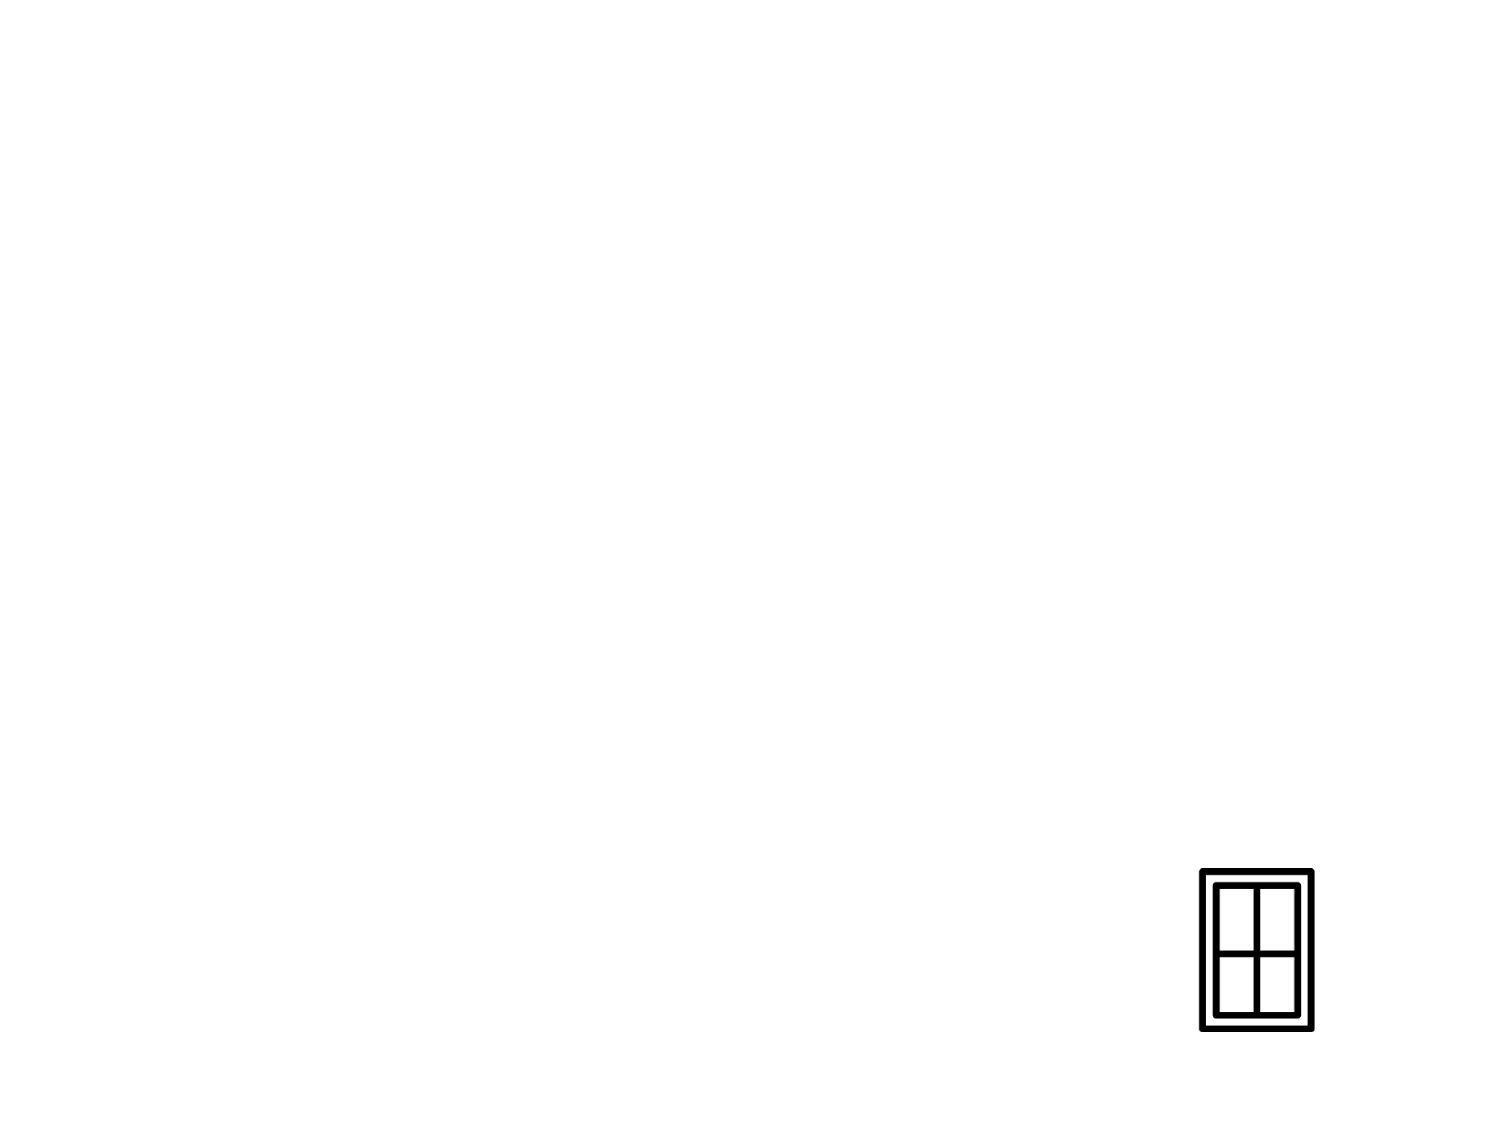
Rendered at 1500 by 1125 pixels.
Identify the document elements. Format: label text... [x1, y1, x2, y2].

title Funciones de ventana [118, 722, 1394, 947]
picture [1174, 868, 1338, 1032]
